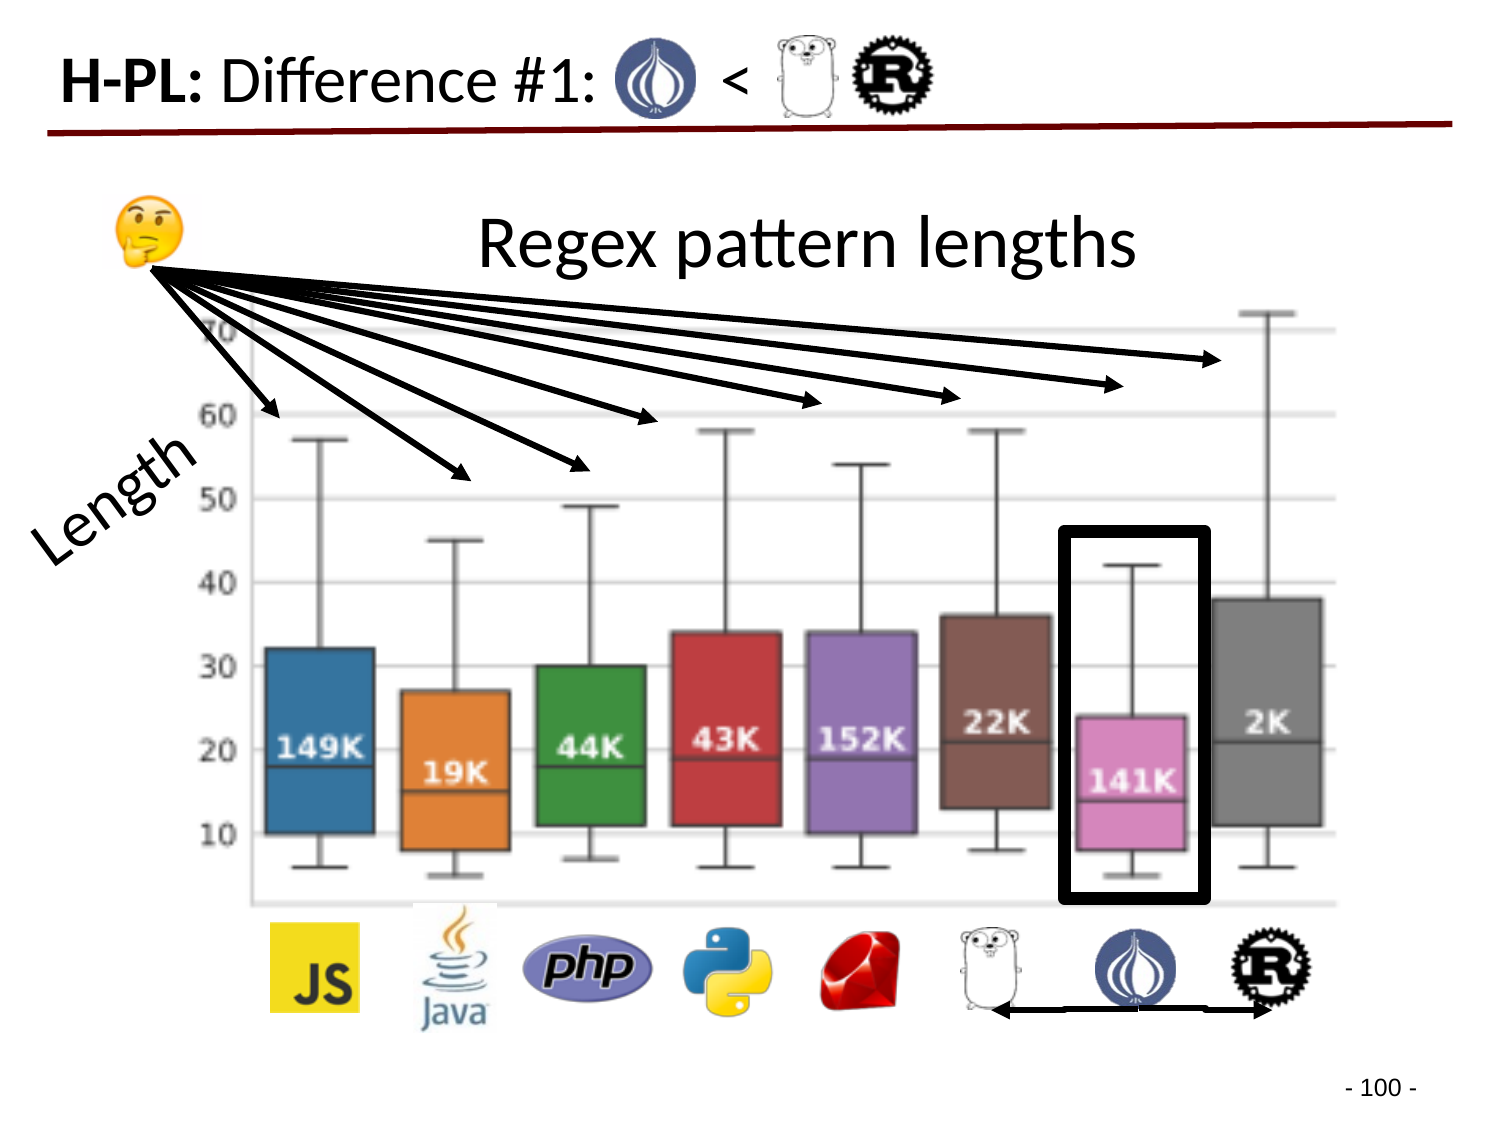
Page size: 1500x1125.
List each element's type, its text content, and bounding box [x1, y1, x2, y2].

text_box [990, 530, 1273, 1011]
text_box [102, 194, 1222, 482]
picture [960, 927, 990, 1011]
picture [615, 35, 701, 119]
picture [676, 920, 779, 1023]
picture [777, 35, 839, 119]
title H-PL: Difference #1: < [45, 19, 1366, 125]
picture [521, 932, 655, 1006]
picture [812, 916, 908, 1022]
picture [1273, 926, 1313, 1010]
text_box Length [6, 464, 191, 595]
picture [196, 286, 1366, 1033]
picture [851, 34, 935, 117]
picture [269, 922, 360, 1013]
